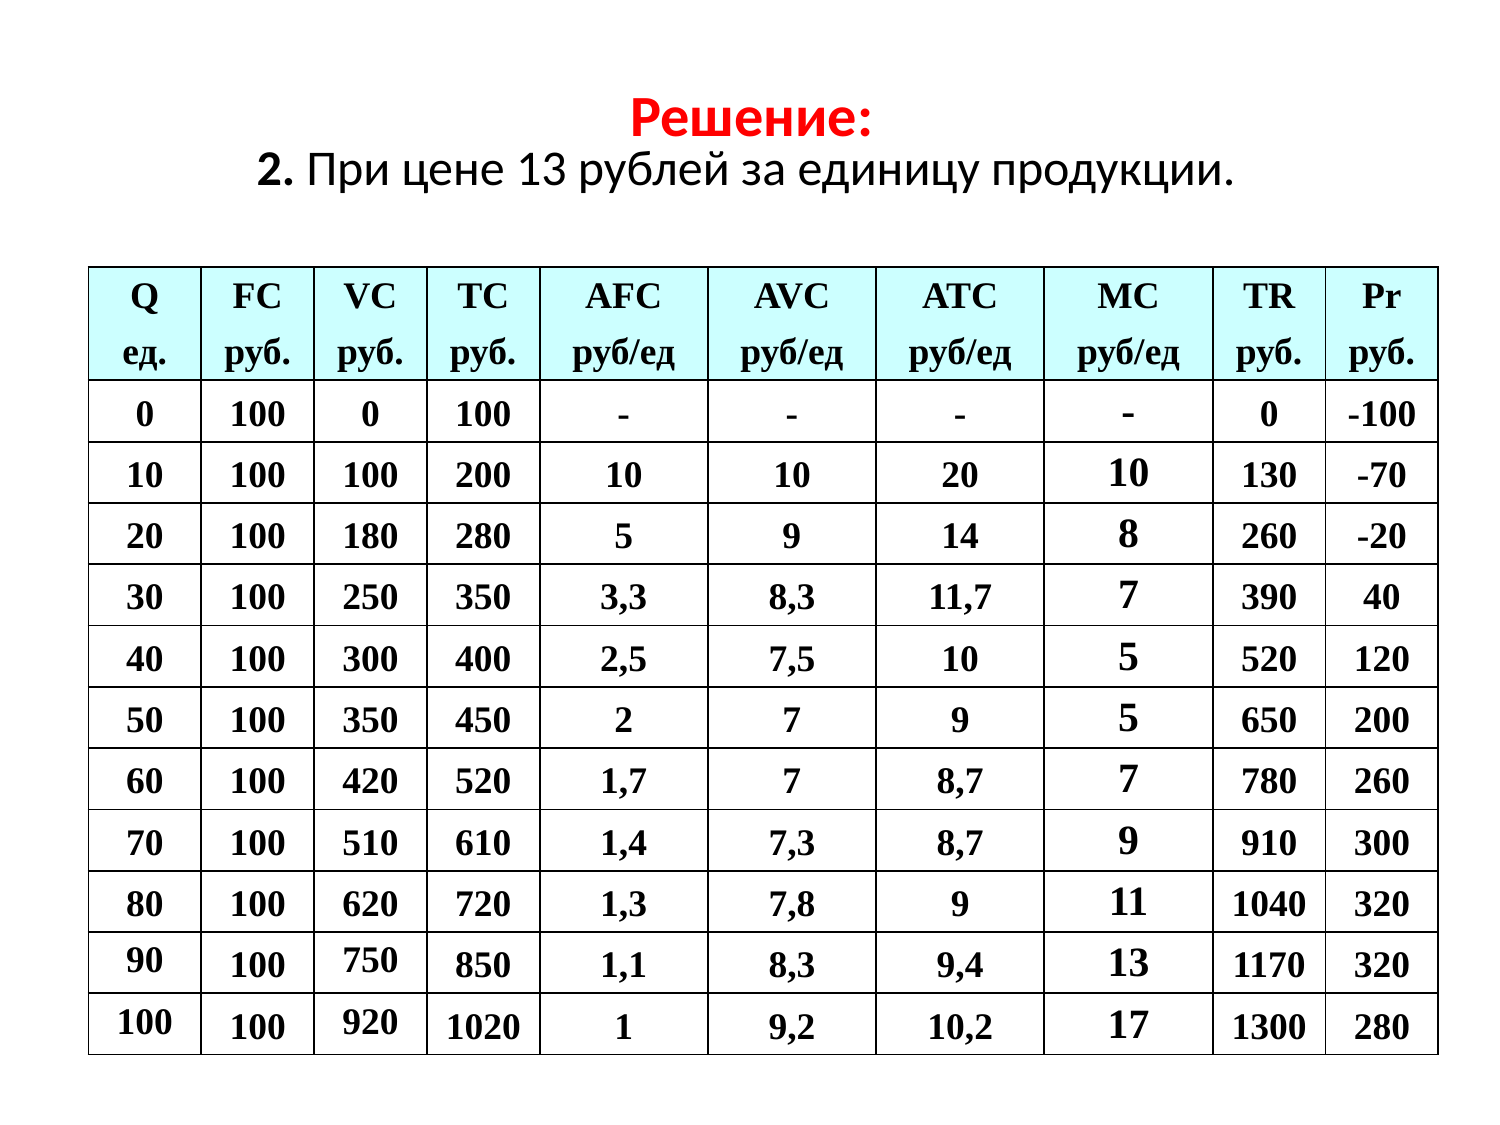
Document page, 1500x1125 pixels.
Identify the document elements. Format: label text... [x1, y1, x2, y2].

table_cell - [541, 381, 707, 441]
table_cell 9 [709, 504, 875, 563]
table_cell 7 [1045, 749, 1212, 809]
table_cell 20 [877, 443, 1043, 502]
table_cell 11 [1045, 872, 1212, 931]
table_cell 100 [202, 749, 313, 809]
table_cell 850 [428, 933, 539, 992]
table_cell - [709, 381, 875, 441]
table_cell 920 [315, 994, 426, 1054]
table_cell - [877, 381, 1043, 441]
table_cell 1,3 [541, 872, 707, 931]
table_cell 2,5 [541, 626, 707, 686]
table_cell 100 [202, 504, 313, 563]
table_cell 100 [202, 443, 313, 502]
table_cell 520 [428, 749, 539, 809]
table_cell 10 [89, 443, 200, 502]
table_cell 620 [315, 872, 426, 931]
table_cell 7,8 [709, 872, 875, 931]
table_cell 1 [541, 994, 707, 1054]
table_cell 450 [428, 688, 539, 747]
table_cell 9,4 [877, 933, 1043, 992]
table_header Pr [1326, 268, 1437, 324]
table_cell 7 [709, 688, 875, 747]
table_cell 610 [428, 810, 539, 870]
table_cell 1020 [428, 994, 539, 1054]
table_cell 100 [202, 626, 313, 686]
table_cell 30 [89, 565, 200, 625]
table_cell 70 [89, 810, 200, 870]
table_cell 260 [1326, 749, 1437, 809]
table_cell 50 [89, 688, 200, 747]
table_cell 0 [315, 381, 426, 441]
table_header VC [315, 268, 426, 324]
table_cell 100 [315, 443, 426, 502]
table_header AVC [709, 268, 875, 324]
table_cell 5 [1045, 688, 1212, 747]
table_cell 320 [1326, 872, 1437, 931]
table_header ATC [877, 268, 1043, 324]
table_header TR [1214, 268, 1325, 324]
table_cell 100 [202, 381, 313, 441]
table_cell 1,7 [541, 749, 707, 809]
table_cell 11,7 [877, 565, 1043, 625]
table_cell 720 [428, 872, 539, 931]
table_cell 8 [1045, 504, 1212, 563]
table_cell 520 [1214, 626, 1325, 686]
table_cell 8,3 [709, 565, 875, 625]
table_cell 100 [202, 872, 313, 931]
table_cell руб. [428, 324, 539, 379]
table_cell 420 [315, 749, 426, 809]
table_cell 350 [315, 688, 426, 747]
table_cell 8,3 [709, 933, 875, 992]
table_cell 14 [877, 504, 1043, 563]
table_cell -70 [1326, 443, 1437, 502]
table_cell 0 [1214, 381, 1325, 441]
table_cell 90 [89, 933, 200, 992]
table_cell руб. [1214, 324, 1325, 379]
table_cell 2 [541, 688, 707, 747]
table_cell 9,2 [709, 994, 875, 1054]
table_cell 100 [202, 810, 313, 870]
table_cell руб. [202, 324, 313, 379]
table_cell 130 [1214, 443, 1325, 502]
table_cell 780 [1214, 749, 1325, 809]
table_cell руб/ед [877, 324, 1043, 379]
table_cell 10 [541, 443, 707, 502]
table_cell 320 [1326, 933, 1437, 992]
table_cell 910 [1214, 810, 1325, 870]
table_cell 80 [89, 872, 200, 931]
table_cell 13 [1045, 933, 1212, 992]
table_cell 200 [1326, 688, 1437, 747]
table_cell 40 [89, 626, 200, 686]
table_cell 100 [89, 994, 200, 1054]
table_cell 100 [202, 994, 313, 1054]
table_cell 5 [541, 504, 707, 563]
table_cell 280 [428, 504, 539, 563]
table_cell 1170 [1214, 933, 1325, 992]
table_header Q [89, 268, 200, 324]
table_cell 5 [1045, 626, 1212, 686]
table_cell 280 [1326, 994, 1437, 1054]
table_header TC [428, 268, 539, 324]
table_header FC [202, 268, 313, 324]
title Решение: 2. При цене 13 рублей за единицу продукции. [76, 54, 1427, 232]
table_cell 40 [1326, 565, 1437, 625]
table_cell 20 [89, 504, 200, 563]
table_cell 3,3 [541, 565, 707, 625]
table_cell 7,5 [709, 626, 875, 686]
table_cell 100 [202, 688, 313, 747]
table_cell 1,1 [541, 933, 707, 992]
table_cell 300 [1326, 810, 1437, 870]
table_header AFC [541, 268, 707, 324]
table_cell 10 [877, 626, 1043, 686]
table_cell 650 [1214, 688, 1325, 747]
table_cell 100 [202, 565, 313, 625]
table_cell руб. [1326, 324, 1437, 379]
table_cell 1300 [1214, 994, 1325, 1054]
table_cell -100 [1326, 381, 1437, 441]
table_cell 400 [428, 626, 539, 686]
table_cell -20 [1326, 504, 1437, 563]
table_cell 390 [1214, 565, 1325, 625]
table_cell 350 [428, 565, 539, 625]
table_cell руб/ед [541, 324, 707, 379]
table_cell 1,4 [541, 810, 707, 870]
table_cell 260 [1214, 504, 1325, 563]
table_cell 17 [1045, 994, 1212, 1054]
table_cell 7 [1045, 565, 1212, 625]
table_cell 7 [709, 749, 875, 809]
table_cell 9 [1045, 810, 1212, 870]
table_cell 510 [315, 810, 426, 870]
table_cell 0 [89, 381, 200, 441]
table_cell 60 [89, 749, 200, 809]
table_cell 100 [428, 381, 539, 441]
table_header MC [1045, 268, 1212, 324]
table_cell 10 [709, 443, 875, 502]
table_cell 10,2 [877, 994, 1043, 1054]
table_cell руб. [315, 324, 426, 379]
table_cell 9 [877, 872, 1043, 931]
table_cell руб/ед [709, 324, 875, 379]
table_cell 10 [1045, 443, 1212, 502]
table_cell 300 [315, 626, 426, 686]
table_cell руб/ед [1045, 324, 1212, 379]
table_cell 8,7 [877, 810, 1043, 870]
table_cell 200 [428, 443, 539, 502]
table_cell ед. [89, 324, 200, 379]
table_cell 180 [315, 504, 426, 563]
table_cell 8,7 [877, 749, 1043, 809]
table_cell 7,3 [709, 810, 875, 870]
table_cell - [1045, 381, 1212, 441]
table_cell 750 [315, 933, 426, 992]
table_cell 120 [1326, 626, 1437, 686]
table_cell 100 [202, 933, 313, 992]
table_cell 9 [877, 688, 1043, 747]
table_cell 1040 [1214, 872, 1325, 931]
table_cell 250 [315, 565, 426, 625]
